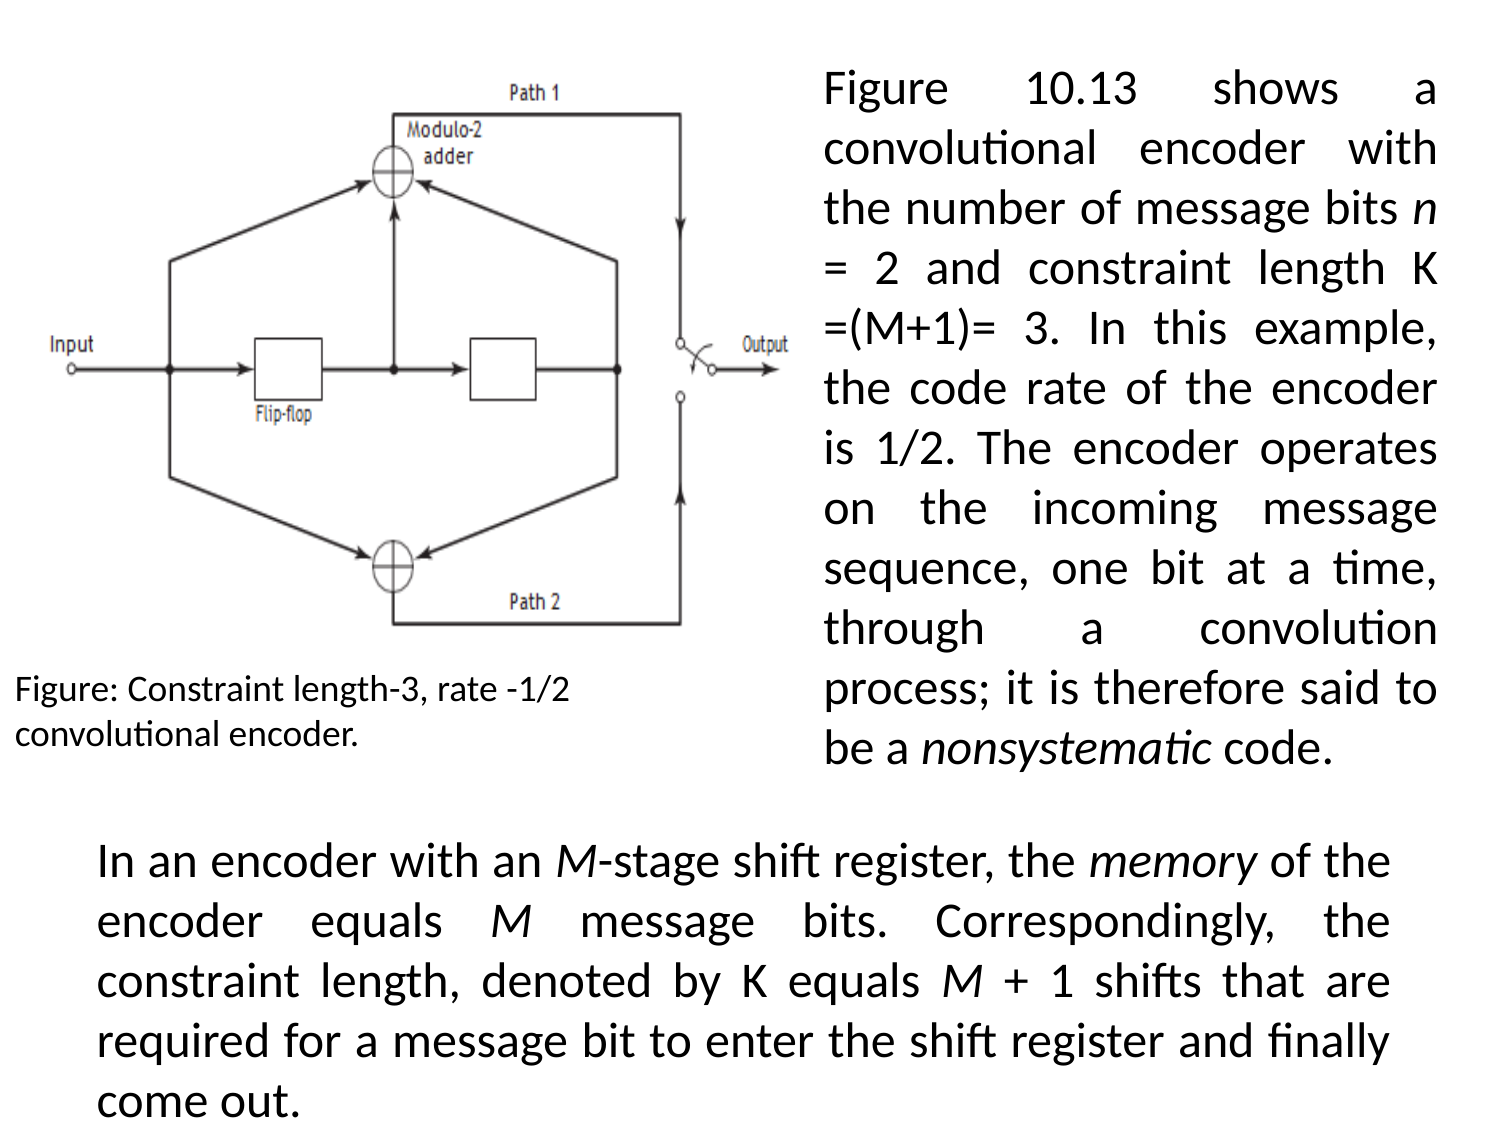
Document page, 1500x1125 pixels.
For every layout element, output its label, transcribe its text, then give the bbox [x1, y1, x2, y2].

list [23, 58, 821, 657]
text_box Figure: Constraint length-3, rate -1/2 convolutional encoder. [0, 656, 797, 851]
text_box In an encoder with an M-stage shift register, the memory of the encoder equals M message bits. Correspondingly, the constraint length, denoted by K equals M + 1 shifts that are required for a message bit to enter the shift register and finally come out. [81, 820, 1407, 1125]
text_box Figure 10.13 shows a convolutional encoder with the number of message bits n = 2 and constraint length K =(M+1)= 3. In this example, the code rate of the encoder is 1/2. The encoder operates on the incoming message sequence, one bit at a time, through a convolution process; it is therefore said to be a nonsystematic code. [808, 46, 1453, 782]
